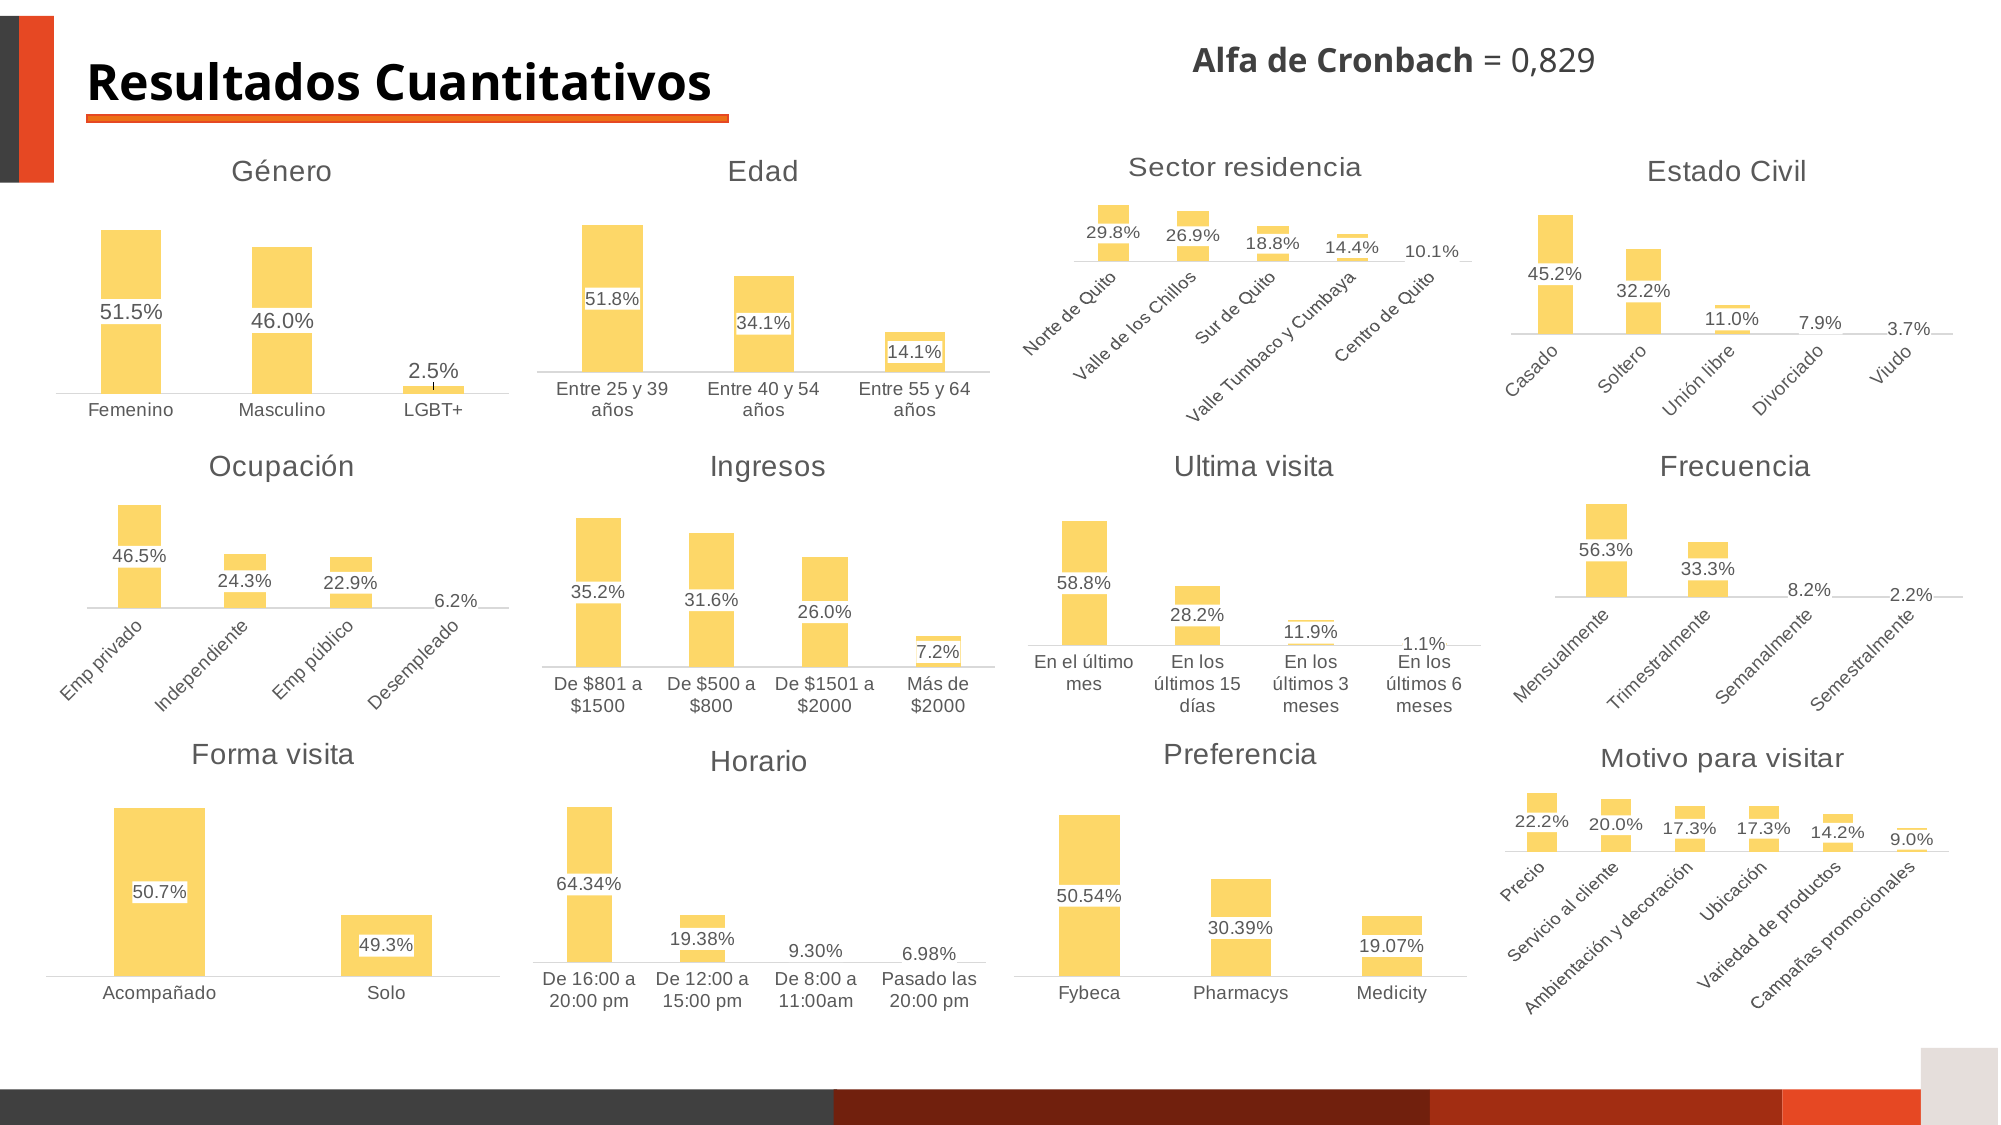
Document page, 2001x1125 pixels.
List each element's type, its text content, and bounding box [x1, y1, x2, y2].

chart [522, 132, 1973, 1018]
chart [36, 132, 519, 1011]
text_box [86, 114, 729, 123]
text_box Resultados Cuantitativos [86, 50, 1812, 111]
text_box Alfa de Cronbach = 0,829 [1177, 32, 1973, 87]
